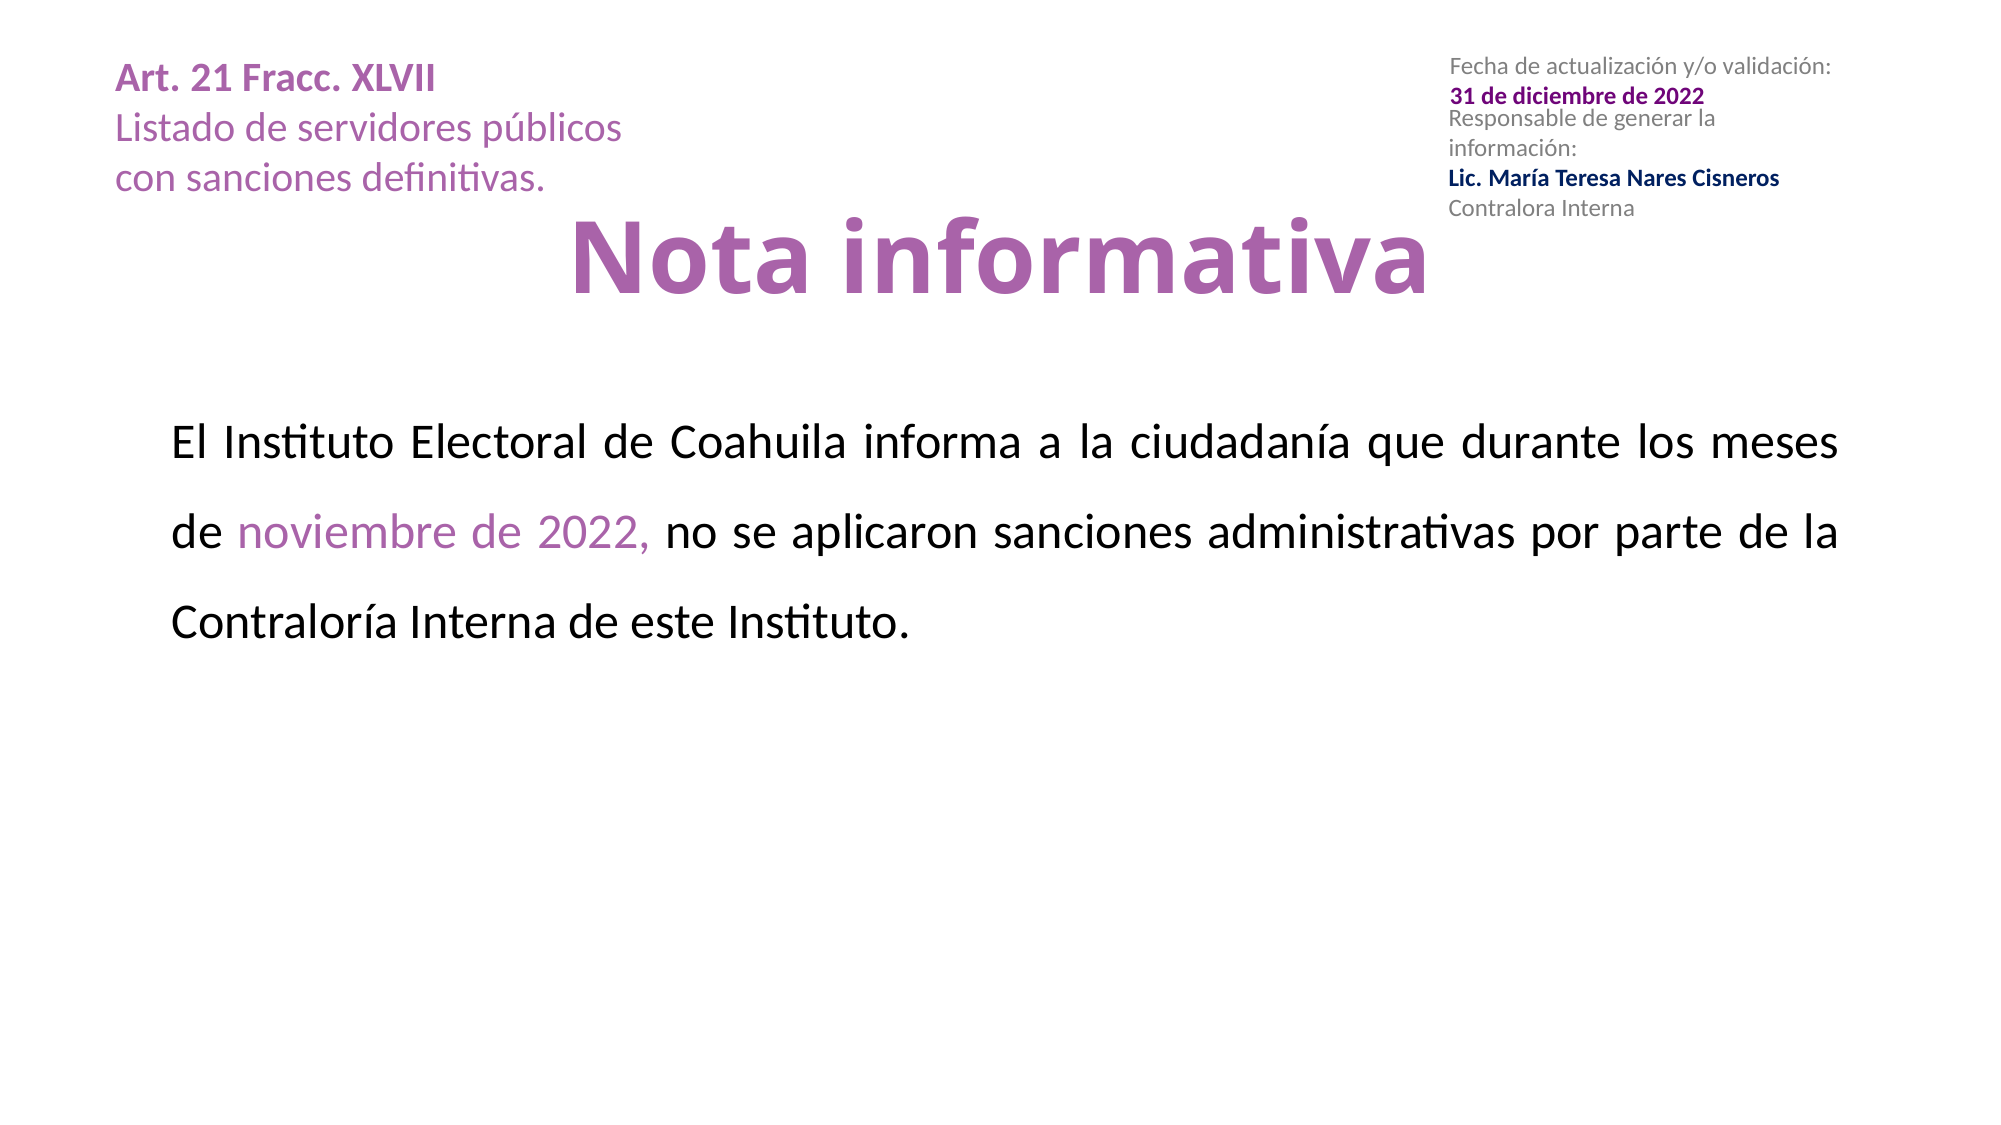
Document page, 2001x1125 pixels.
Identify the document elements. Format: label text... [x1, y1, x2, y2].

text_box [1433, 41, 1856, 231]
subtitle El Instituto Electoral de Coahuila informa a la ciudadanía que durante los meses de noviembre de 2022, no se aplicaron sanciones administrativas por parte de la Contraloría Interna de este Instituto. [127, 371, 1856, 803]
text_box Art. 21 Fracc. XLVII Listado de servidores públicos con sanciones definitivas. [100, 41, 678, 257]
title Nota informativa [544, 167, 1456, 323]
